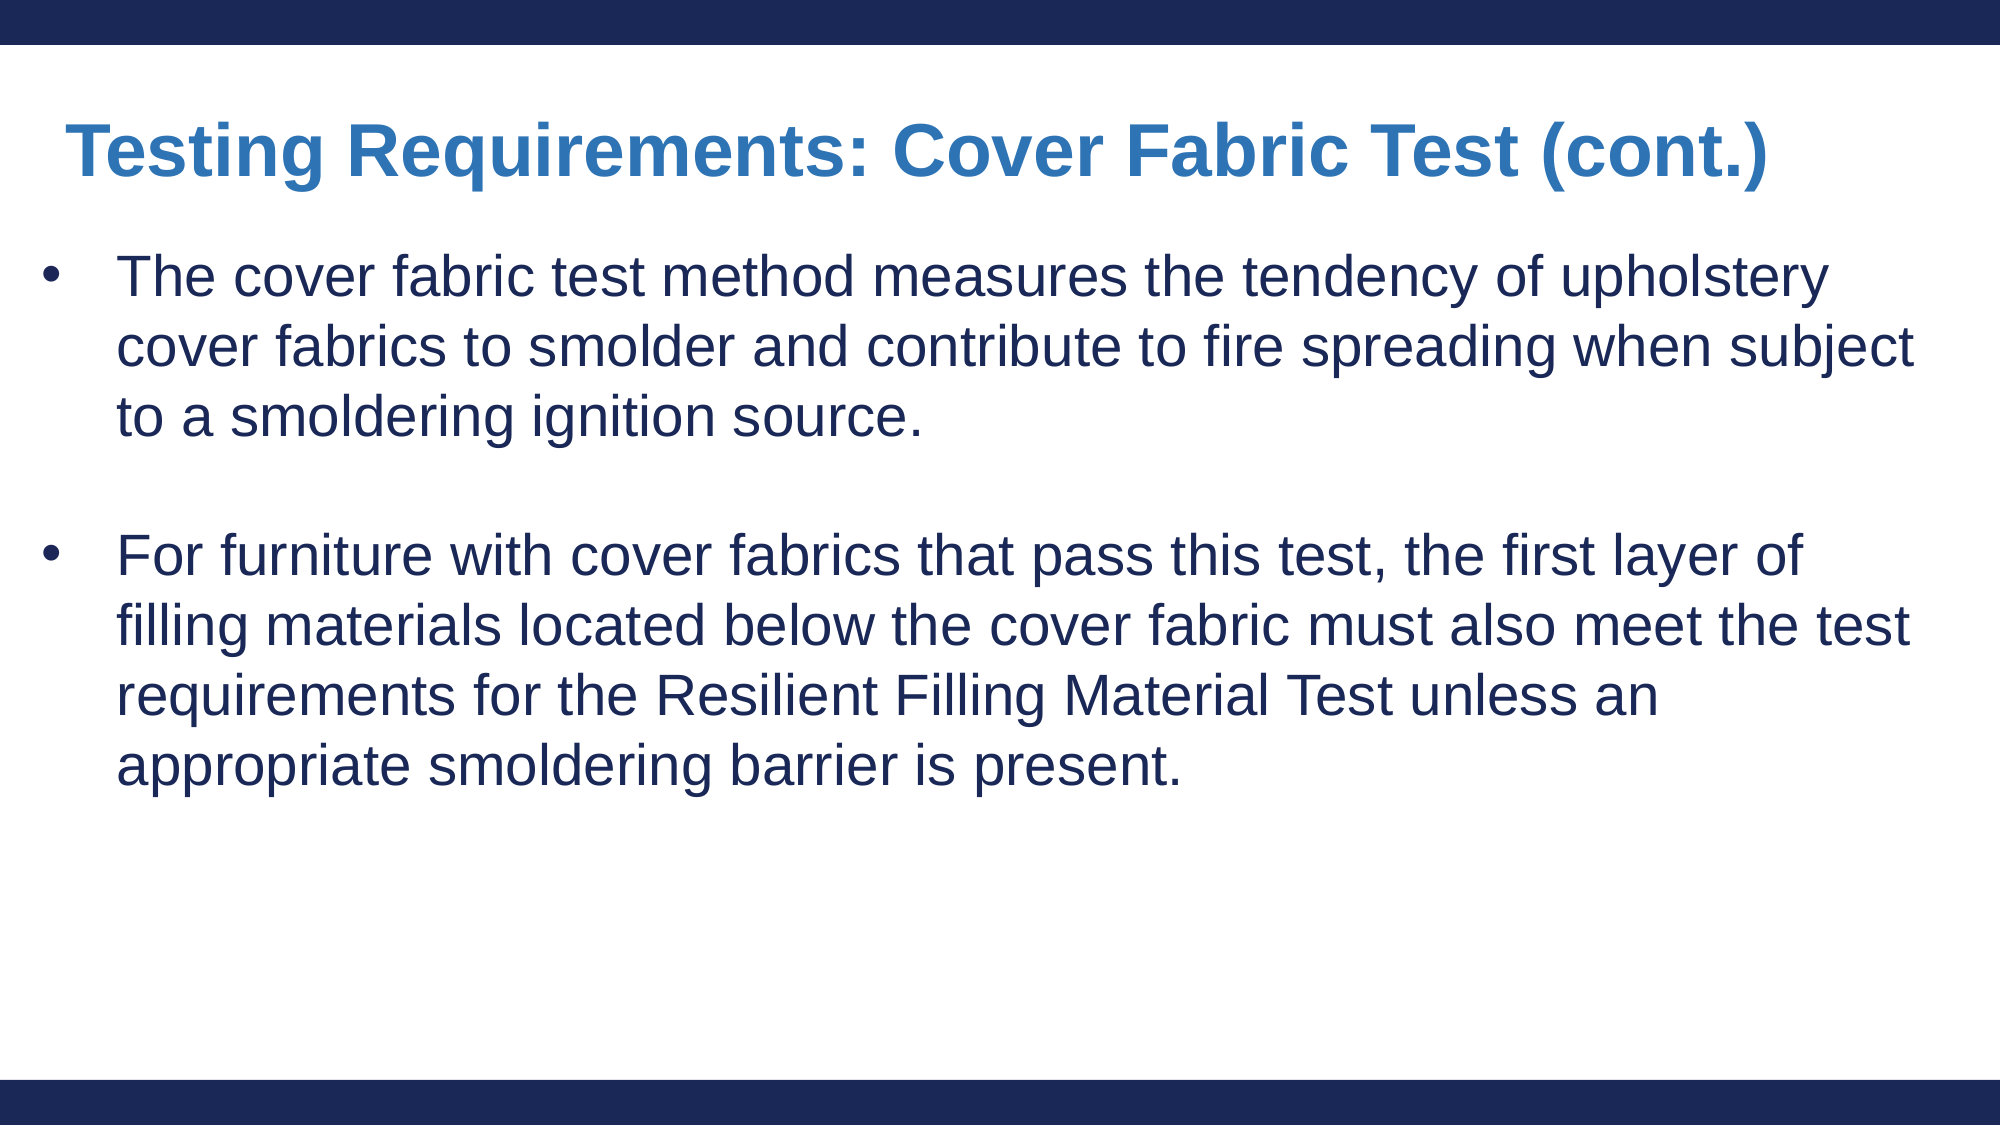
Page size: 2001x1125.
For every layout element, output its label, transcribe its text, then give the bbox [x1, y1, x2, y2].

title Testing Requirements: Cover Fabric Test (cont.) [50, 60, 1850, 208]
list The cover fabric test method measures the tendency of upholstery cover fabrics to smolder and contribute to fire spreading when subject to a smoldering ignition source. For furniture with cover fabrics that pass this test, the first layer of filling materials located below the cover fabric must also meet the test requirements for the Resilient Filling Material Test unless an appropriate smoldering barrier is present. [26, 208, 1950, 1065]
